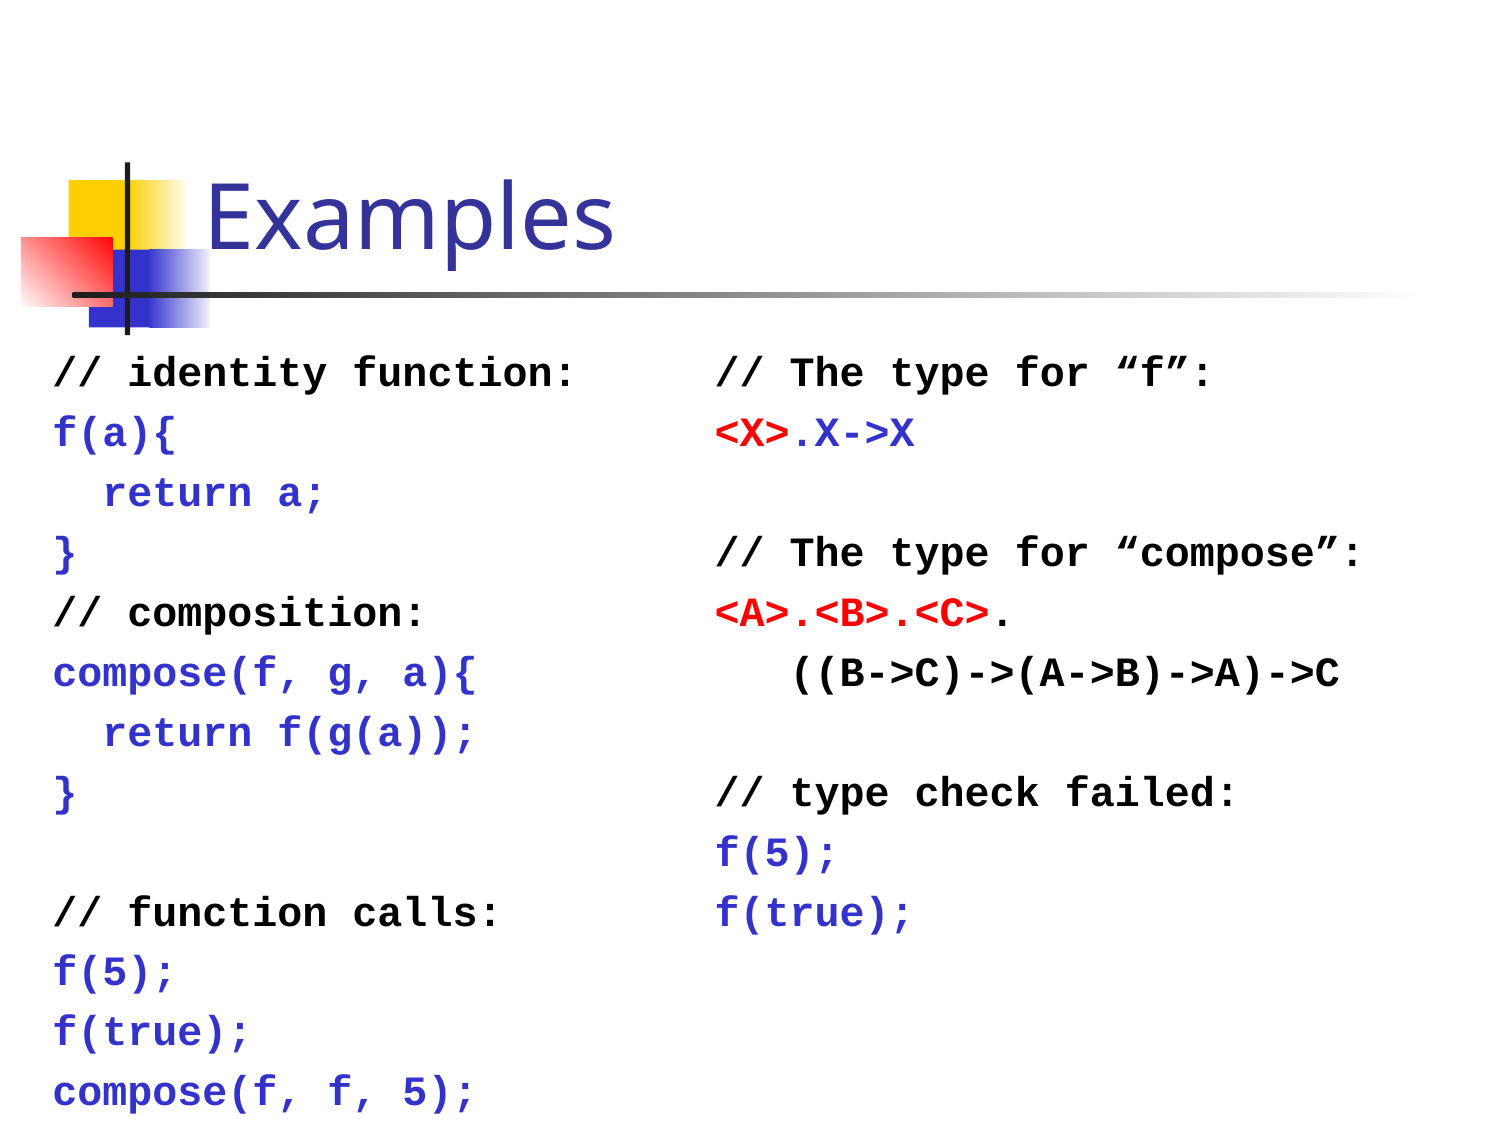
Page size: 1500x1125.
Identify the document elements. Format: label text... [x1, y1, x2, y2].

text_box // The type for “f”: <X>.X->X // The type for “compose”: <A>.<B>.<C>. ((B->C)->(A->B)->A)->C // type check failed: f(5); f(true); [699, 337, 1463, 1013]
title Examples [188, 35, 1468, 275]
text_box // identity function: f(a){ return a; } // composition: compose(f, g, a){ return f(g(a)); } // function calls: f(5); f(true); compose(f, f, 5); [37, 337, 699, 1013]
